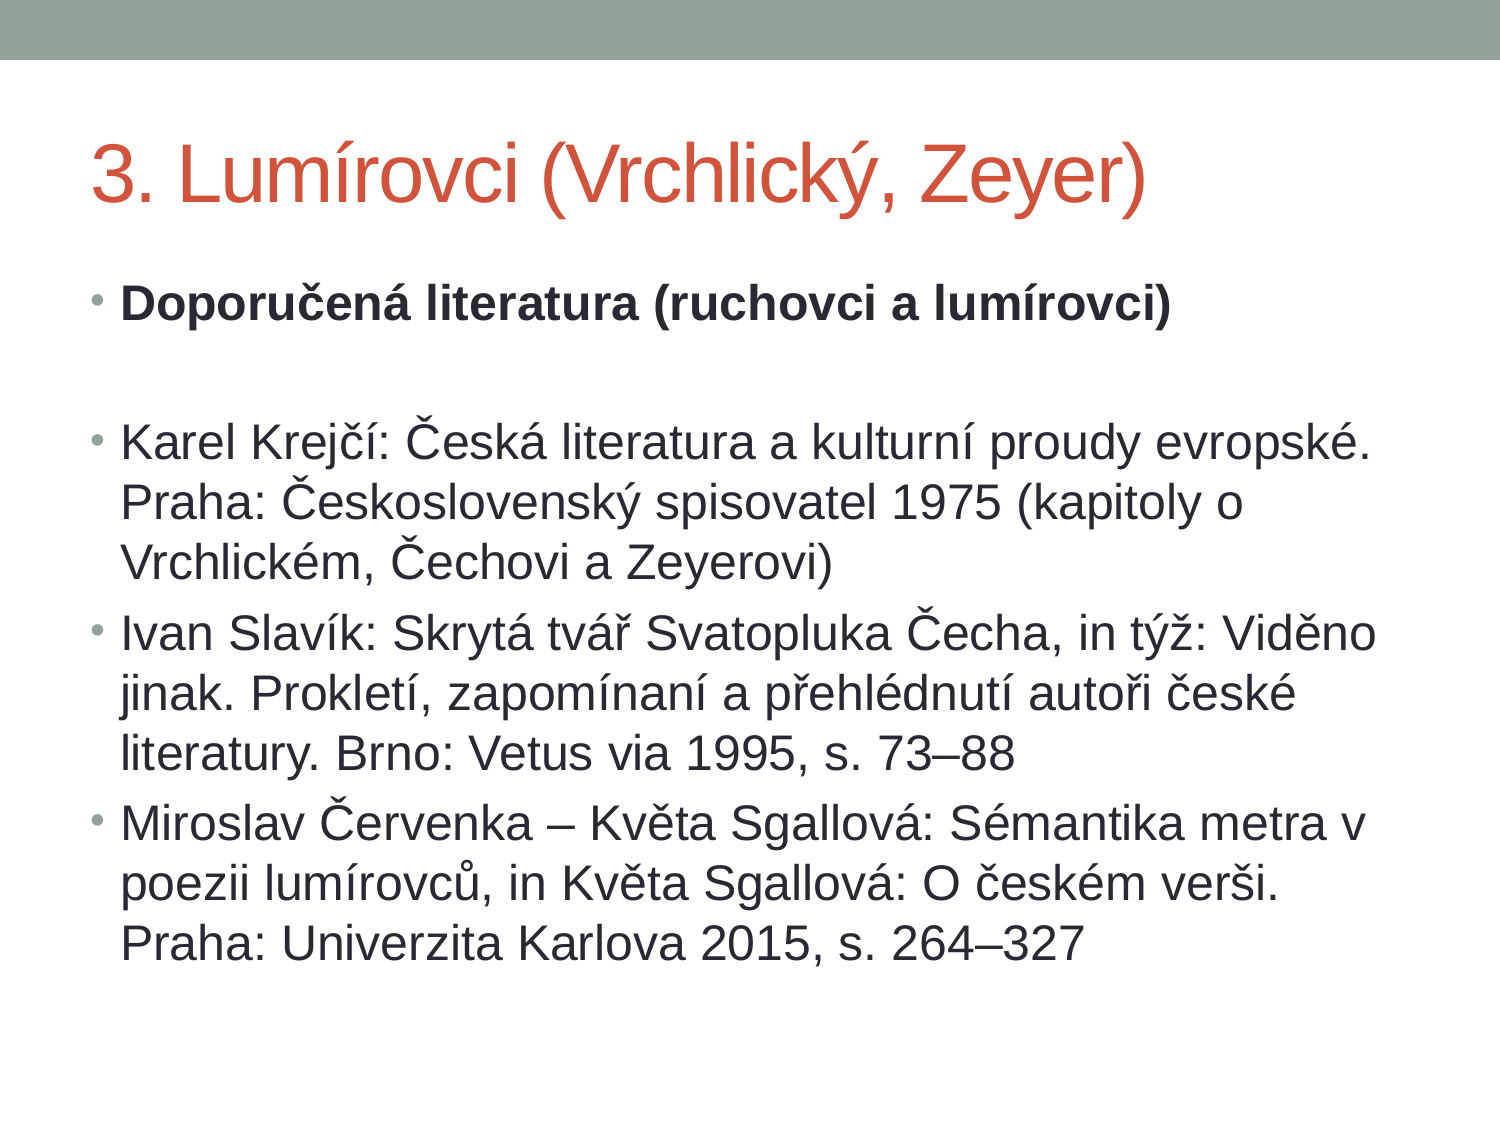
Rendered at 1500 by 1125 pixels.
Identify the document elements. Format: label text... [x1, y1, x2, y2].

title 3. Lumírovci (Vrchlický, Zeyer) [75, 87, 1425, 250]
list Doporučená literatura (ruchovci a lumírovci) Karel Krejčí: Česká literatura a kulturní proudy evropské. Praha: Československý spisovatel 1975 (kapitoly o Vrchlickém, Čechovi a Zeyerovi) Ivan Slavík: Skrytá tvář Svatopluka Čecha, in týž: Viděno jinak. Prokletí, zapomínaní a přehlédnutí autoři české literatury. Brno: Vetus via 1995, s. 73–88 Miroslav Červenka – Květa Sgallová: Sémantika metra v poezii lumírovců, in Květa Sgallová: O českém verši. Praha: Univerzita Karlova 2015, s. 264–327 [75, 262, 1425, 1063]
